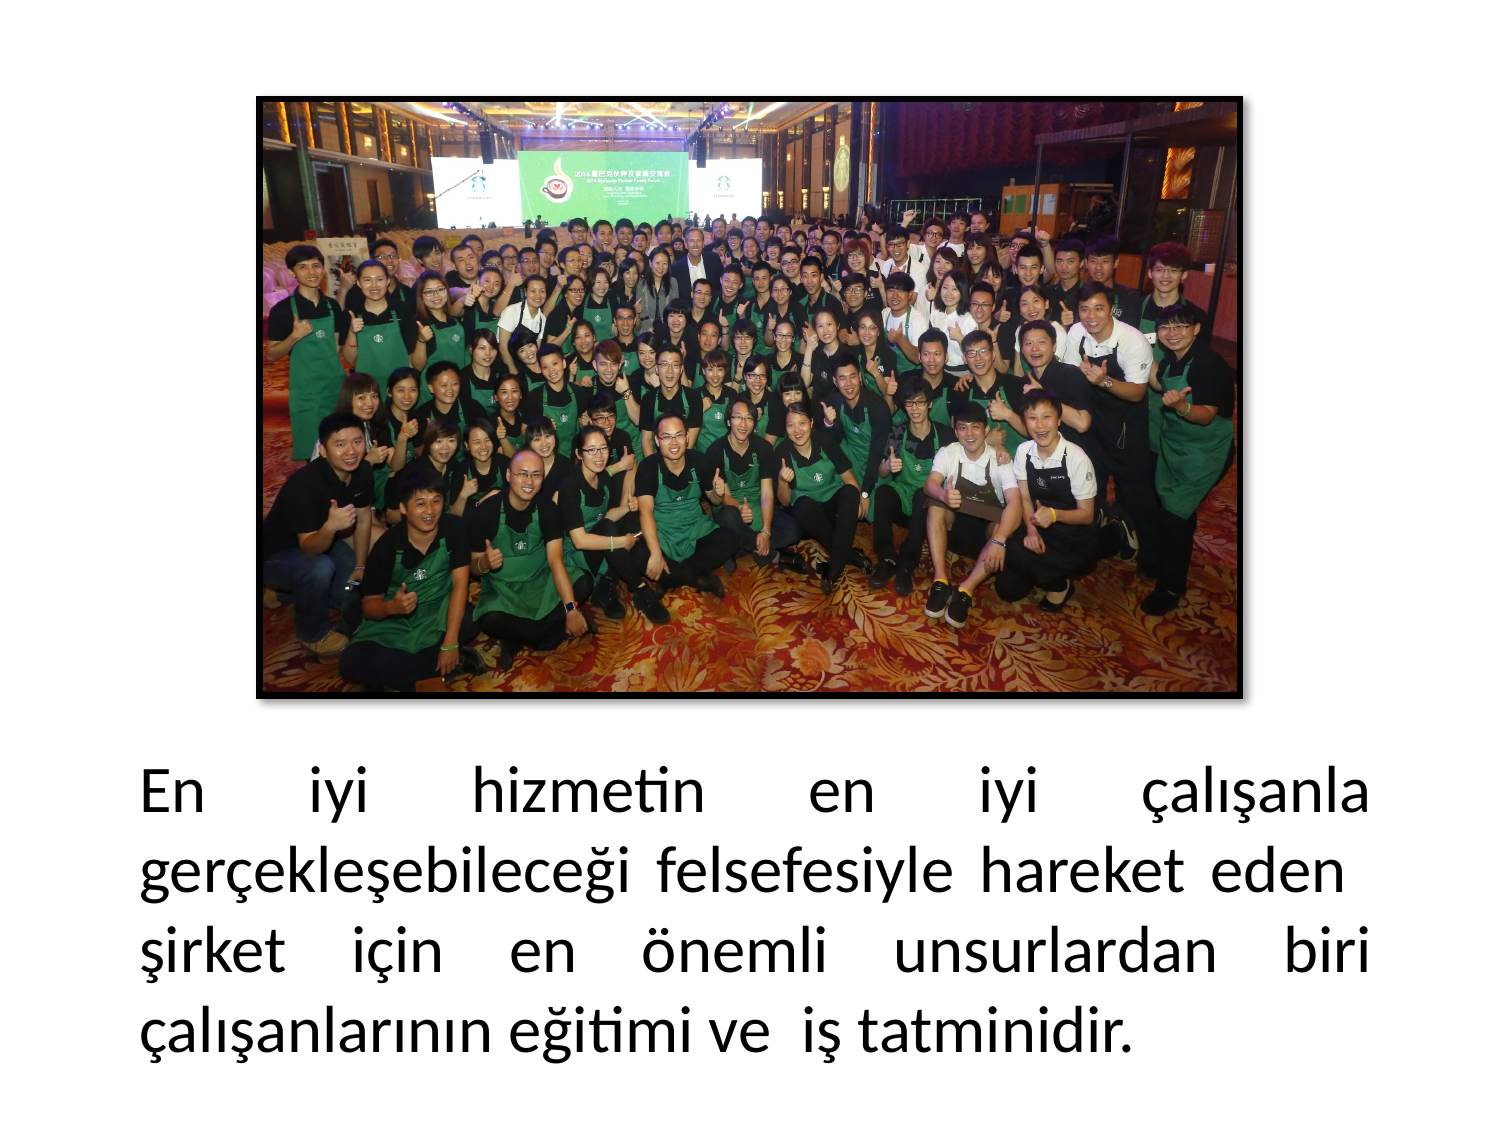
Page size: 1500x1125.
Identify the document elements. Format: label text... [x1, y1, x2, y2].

title Pazarlama Stratejileri [75, 45, 1425, 233]
list En iyi hizmetin en iyi çalışanla gerçekleşebileceği felsefesiyle hareket eden şirket için en önemli unsurlardan biri çalışanlarının eğitimi ve iş tatminidir. [67, 645, 1388, 953]
picture [262, 101, 1238, 693]
